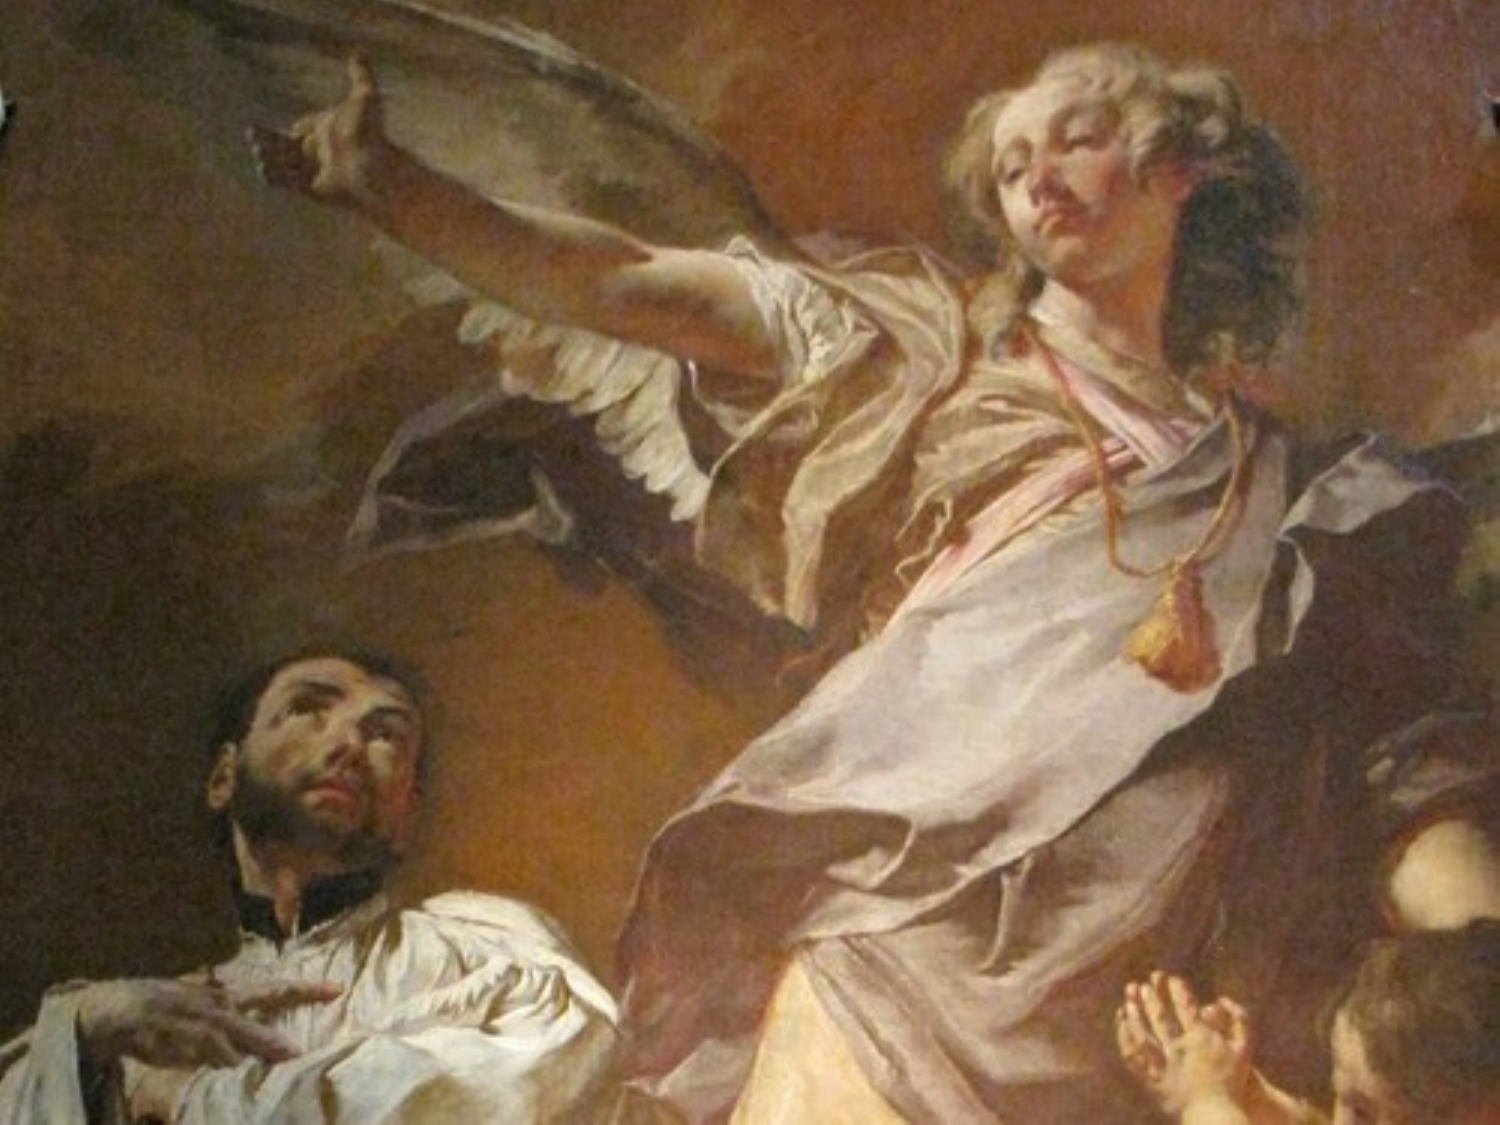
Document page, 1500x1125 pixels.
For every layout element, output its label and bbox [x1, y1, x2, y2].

list [0, 0, 1500, 1125]
